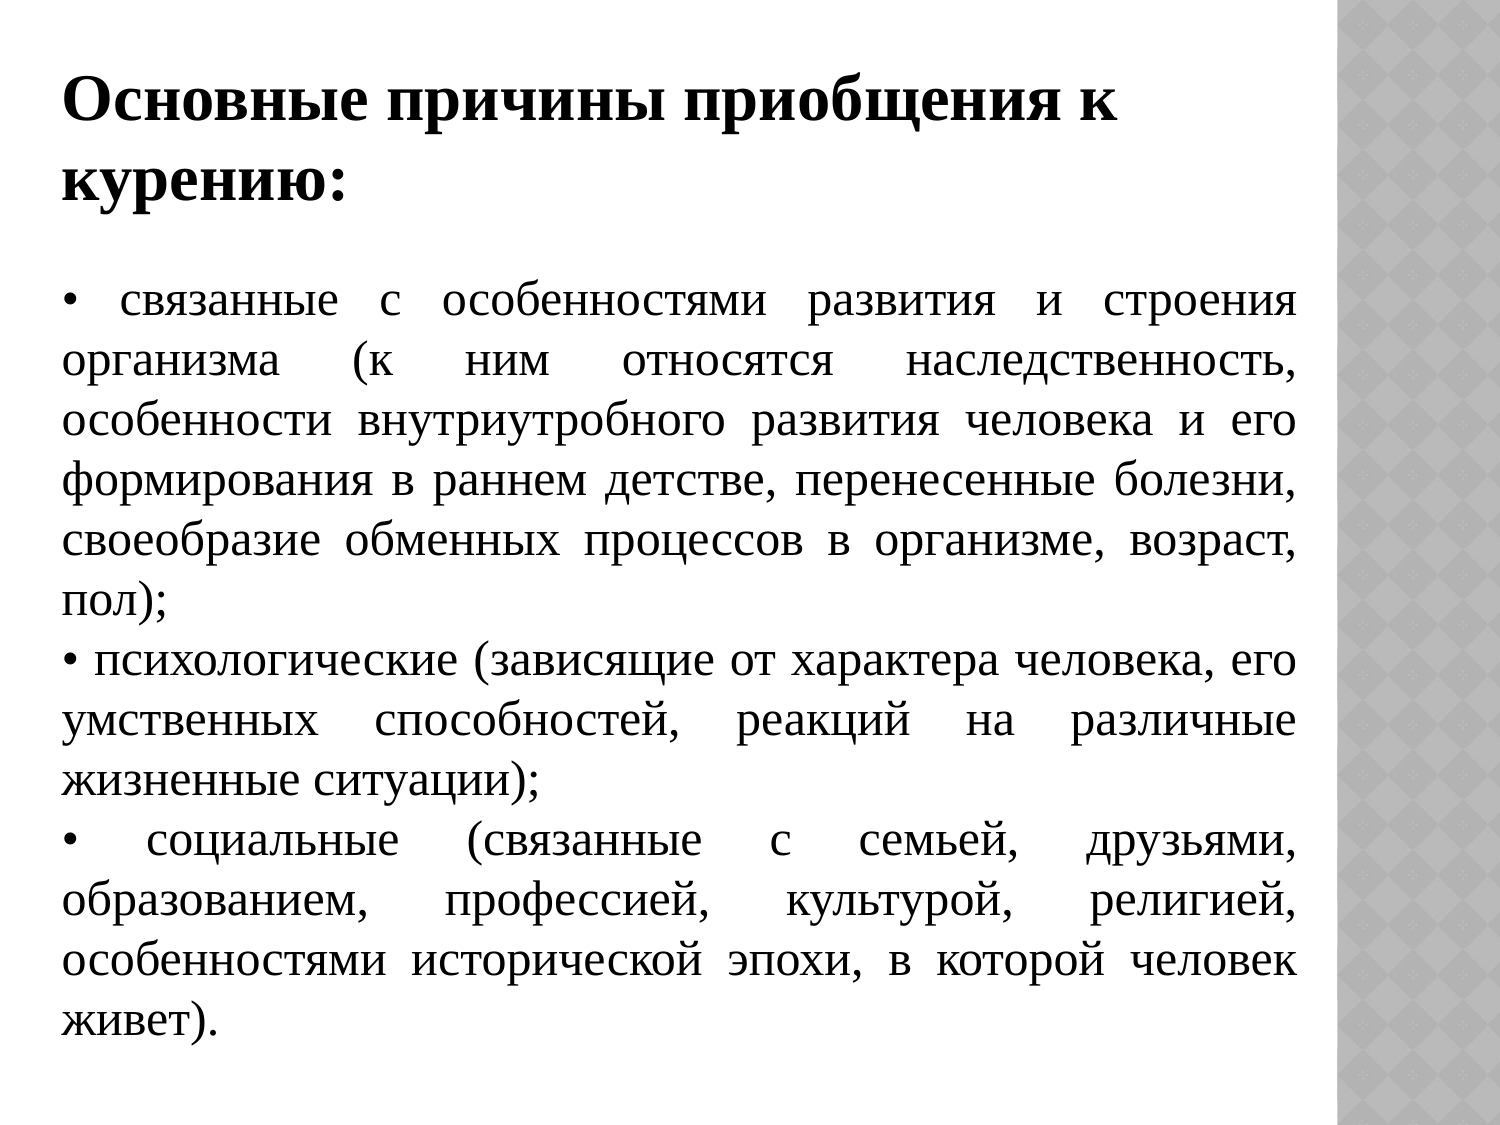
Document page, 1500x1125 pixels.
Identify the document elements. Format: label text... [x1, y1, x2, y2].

text_box Основные причины приобщения к курению: [46, 46, 1313, 222]
text_box • связанные с особенностями развития и строения организма (к ним относятся наследственность, особенности внутриутробного развития человека и его формирования в раннем детстве, перенесенные болезни, своеобразие обменных процессов в организме, возраст, пол); • психологические (зависящие от характера человека, его умственных способностей, реакций на различные жизненные ситуации); • социальные (связанные с семьей, друзьями, образованием, профессией, культурой, религией, особенностями исторической эпохи, в которой человек живет). [46, 257, 1313, 1053]
